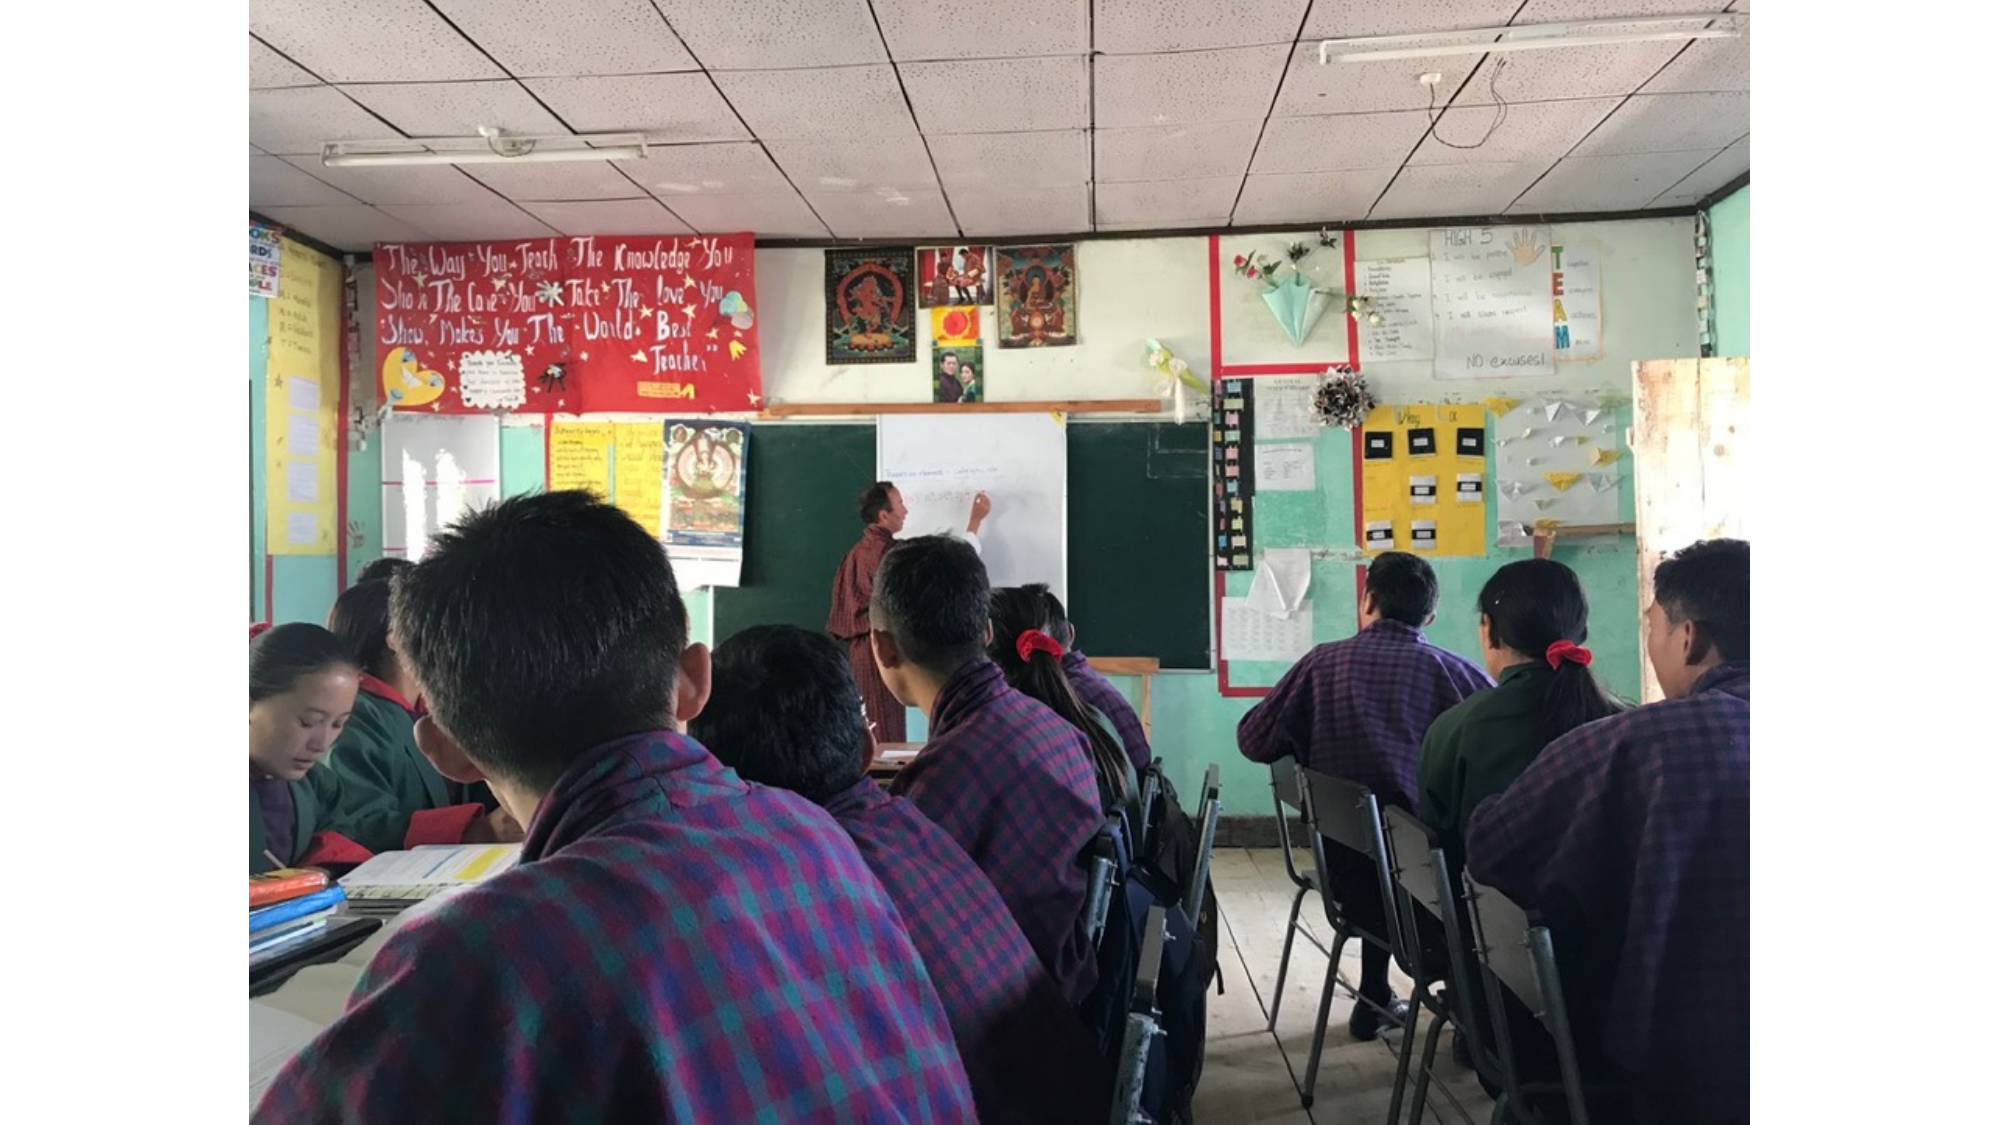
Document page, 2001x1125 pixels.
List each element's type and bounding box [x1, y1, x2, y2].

picture [249, 0, 1750, 1125]
